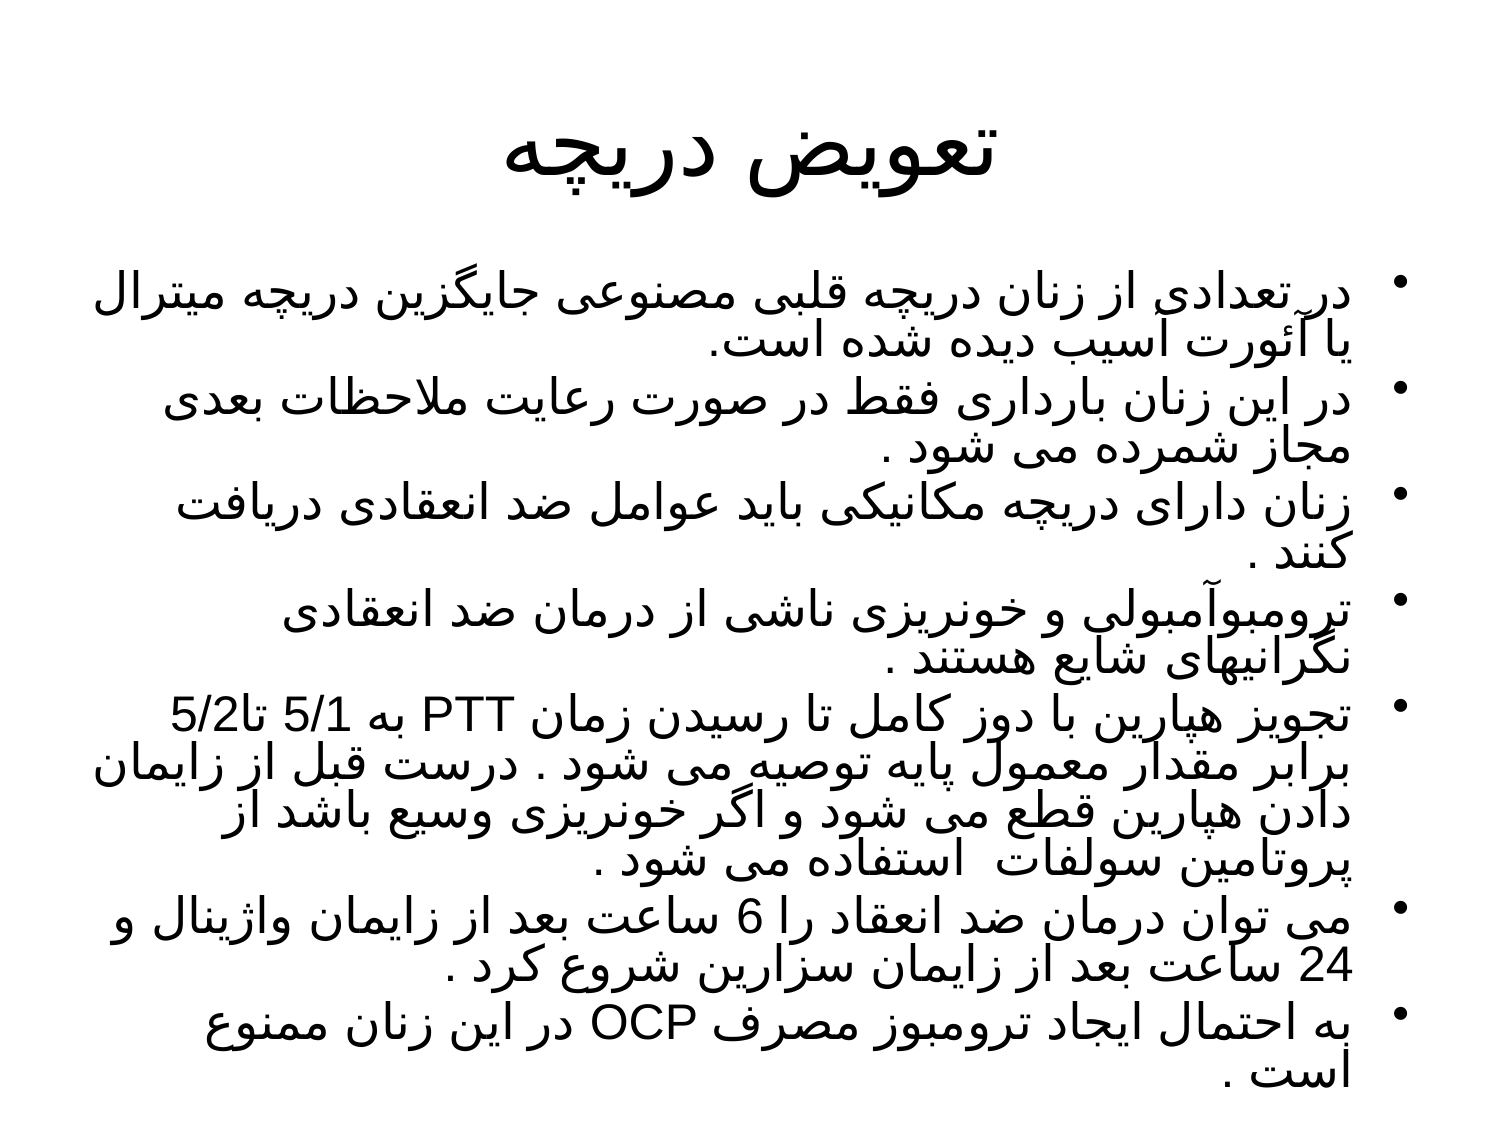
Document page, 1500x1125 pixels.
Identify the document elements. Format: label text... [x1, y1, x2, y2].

list در تعدادی از زنان دریچه قلبی مصنوعی جایگزین دریچه میترال یا آئورت آسیب دیده شده است. در این زنان بارداری فقط در صورت رعایت ملاحظات بعدی مجاز شمرده می شود . زنان دارای دریچه مکانیکی باید عوامل ضد انعقادی دریافت کنند . ترومبوآمبولی و خونریزی ناشی از درمان ضد انعقادی نگرانیهای شایع هستند . تجویز هپارین با دوز کامل تا رسیدن زمان PTT به 5/1 تا5/2 برابر مقدار معمول پایه توصیه می شود . درست قبل از زایمان دادن هپارین قطع می شود و اگر خونریزی وسیع باشد از پروتامین سولفات استفاده می شود . می توان درمان ضد انعقاد را 6 ساعت بعد از زایمان واژینال و 24 ساعت بعد از زایمان سزارین شروع کرد . به احتمال ایجاد ترومبوز مصرف OCP در این زنان ممنوع است . [74, 262, 1426, 1006]
title تعویض دریچه [74, 44, 1426, 233]
